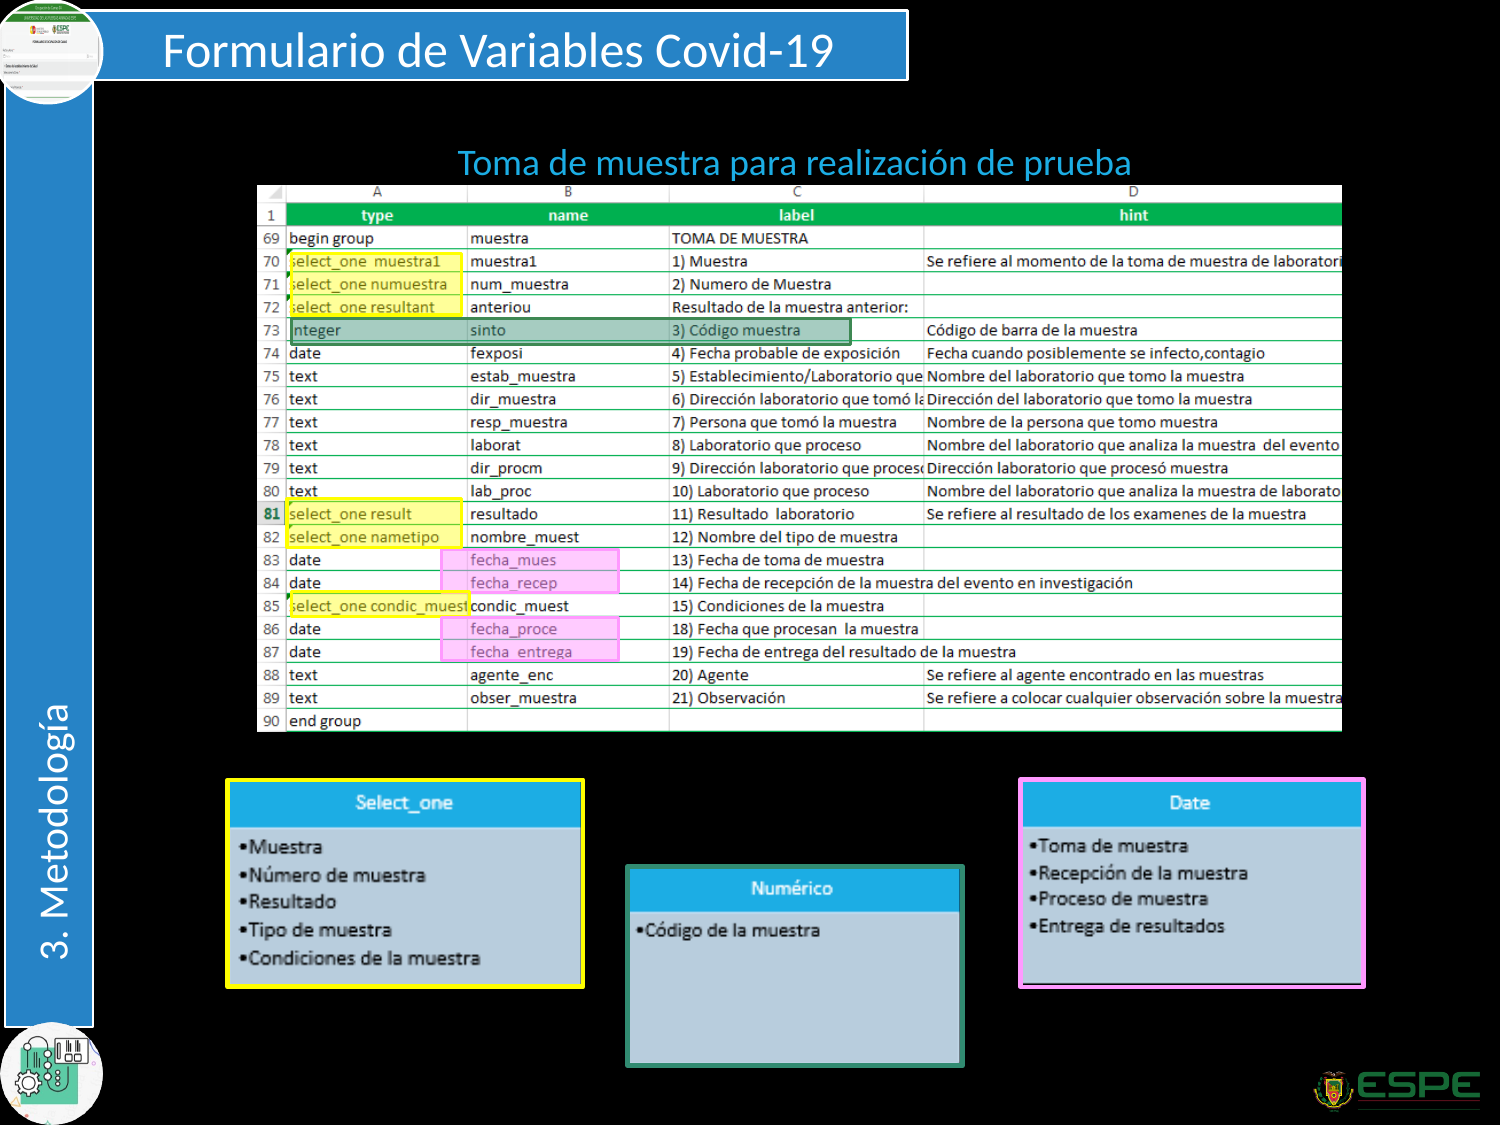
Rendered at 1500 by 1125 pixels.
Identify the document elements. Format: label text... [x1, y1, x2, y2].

picture [229, 781, 582, 985]
picture [629, 868, 961, 1064]
picture [1022, 781, 1362, 986]
picture [0, 1022, 103, 1125]
picture [1302, 1062, 1500, 1125]
text_box Toma de muestra para realización de prueba [435, 130, 1156, 182]
picture [256, 185, 1343, 732]
text_box Formulario de Variables Covid-19 [69, 14, 891, 88]
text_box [0, 483, 549, 577]
text_box [83, 9, 909, 81]
text_box [0, 0, 89, 105]
